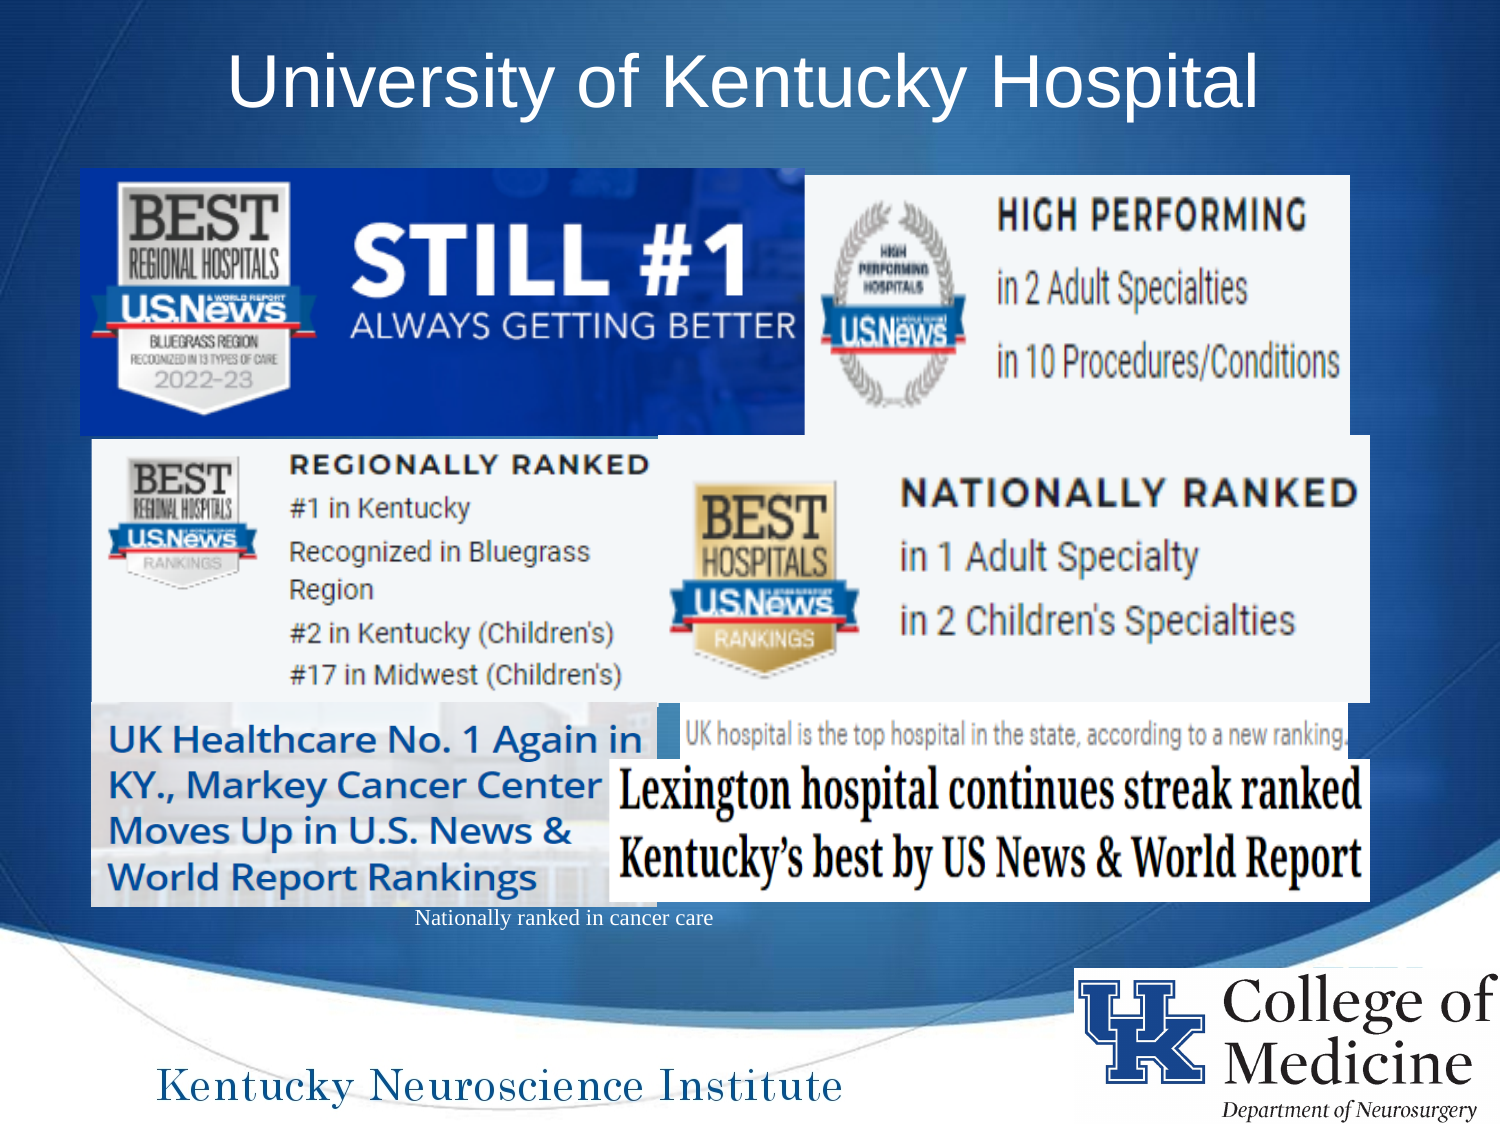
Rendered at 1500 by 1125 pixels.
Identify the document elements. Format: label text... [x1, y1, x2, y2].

picture [0, 0, 1500, 1125]
text_box University of Kentucky Hospital [93, 24, 1394, 169]
